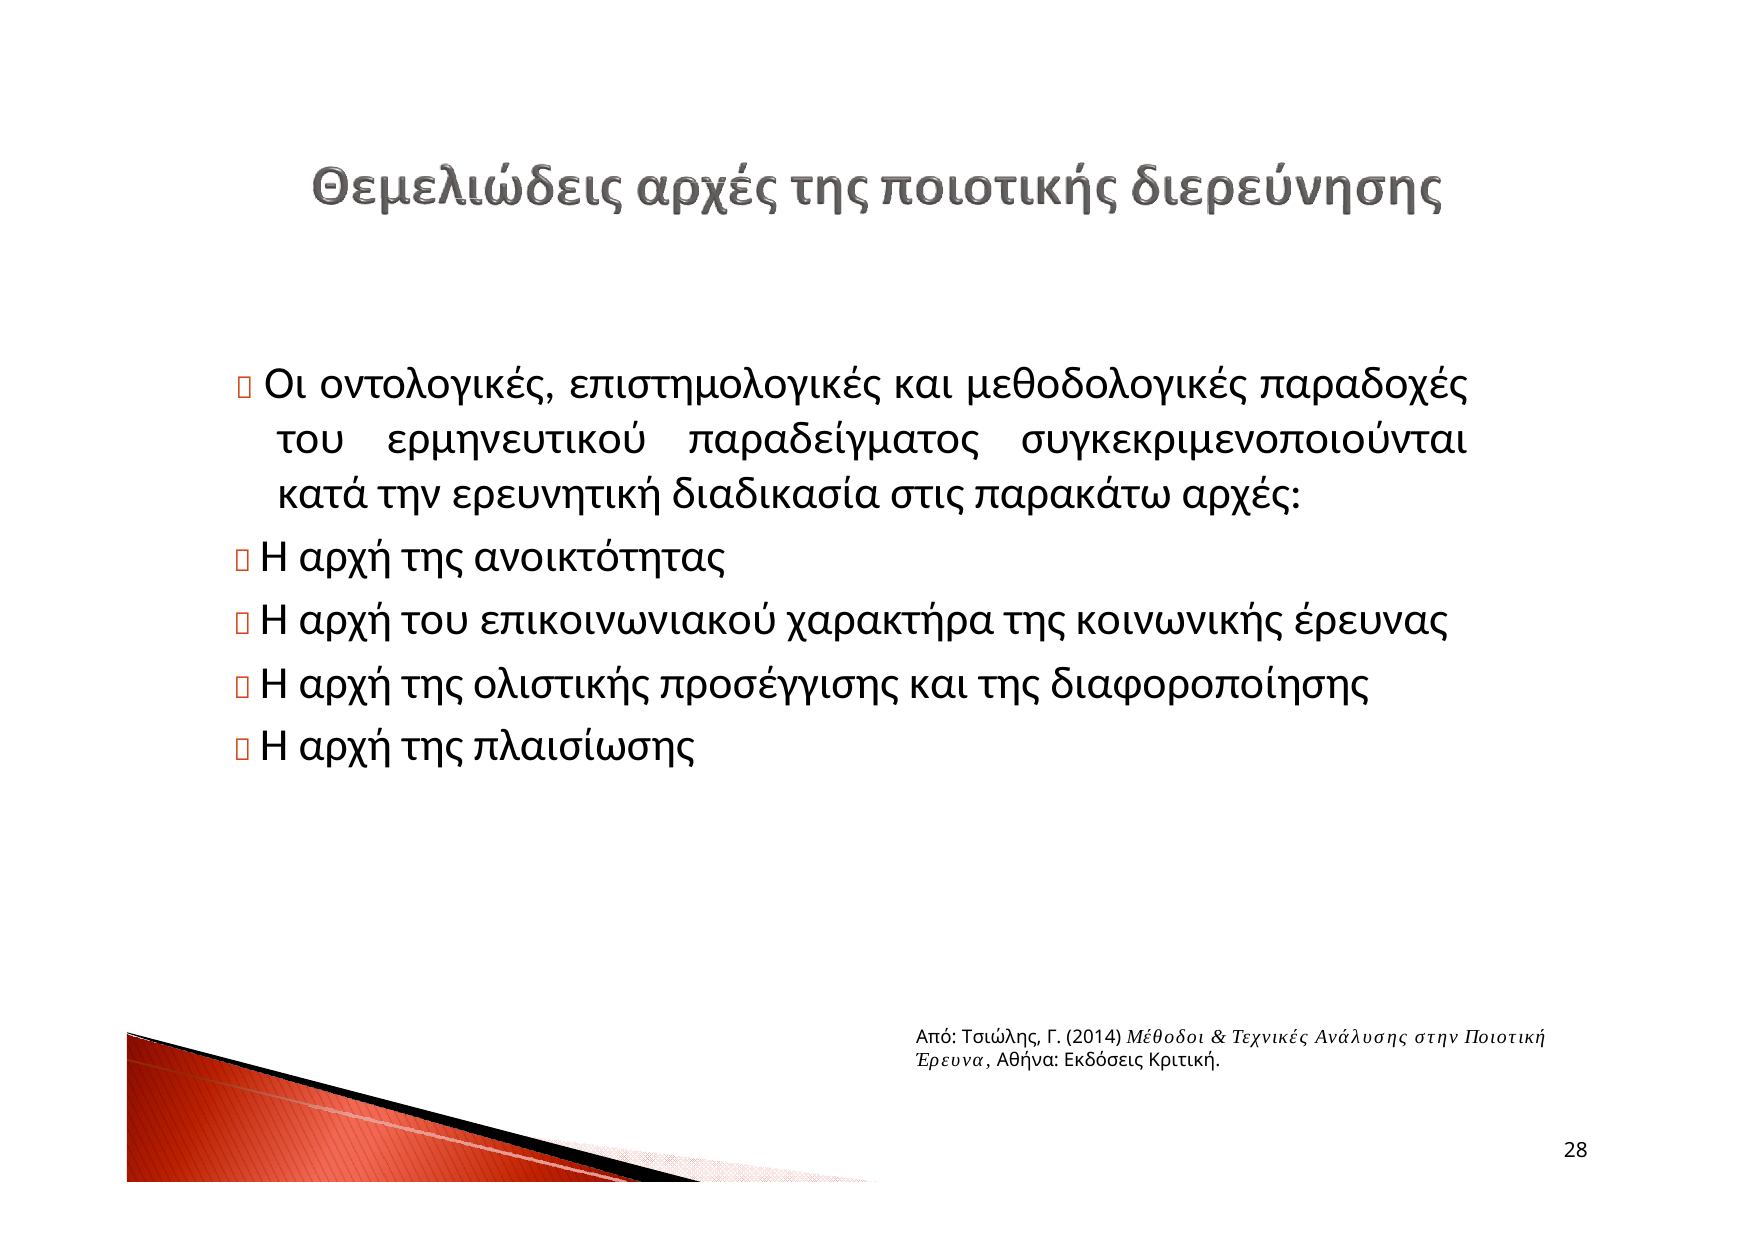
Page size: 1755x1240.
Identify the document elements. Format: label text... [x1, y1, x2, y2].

text_box Από: Τσιώλης, Γ. (2014) Μέθοδοι & Τεχνικές Ανάλυσης στην Ποιοτική Έρευνα, Αθήνα: Εκδόσεις Κριτική. [913, 1025, 1576, 1071]
text_box [789, 175, 868, 216]
text_box [1342, 205, 1351, 216]
text_box [454, 162, 622, 215]
text_box [1432, 205, 1441, 215]
text_box [312, 163, 454, 199]
text_box [767, 205, 777, 215]
text_box 28 [1561, 1136, 1593, 1162]
text_box [637, 175, 777, 206]
text_box [641, 1166, 701, 1182]
text_box [307, 1105, 628, 1182]
text_box [672, 205, 681, 216]
text_box [700, 205, 728, 216]
text_box [880, 162, 1117, 216]
text_box [126, 1034, 641, 1182]
text_box [352, 198, 447, 215]
text_box [641, 1086, 883, 1182]
text_box [1131, 162, 1441, 206]
text_box [674, 162, 751, 175]
text_box [1406, 205, 1415, 216]
text_box [1207, 205, 1215, 216]
text_box [316, 198, 345, 205]
text_box  Οι οντολογικές, επιστημολογικές και μεθοδολογικές παραδοχές του ερμηνευτικού παραδείγματος συγκεκριμενοποιούνται κατά την ερευνητική διαδικασία στις παρακάτω αρχές:  Η αρχή της ανοικτότητας  Η αρχή του επικοινωνιακού χαρακτήρα της κοινωνικής έρευνας  Η αρχή της ολιστικής προσέγγισης και της διαφοροποίησης  Η αρχή της πλαισίωσης [233, 352, 1469, 771]
